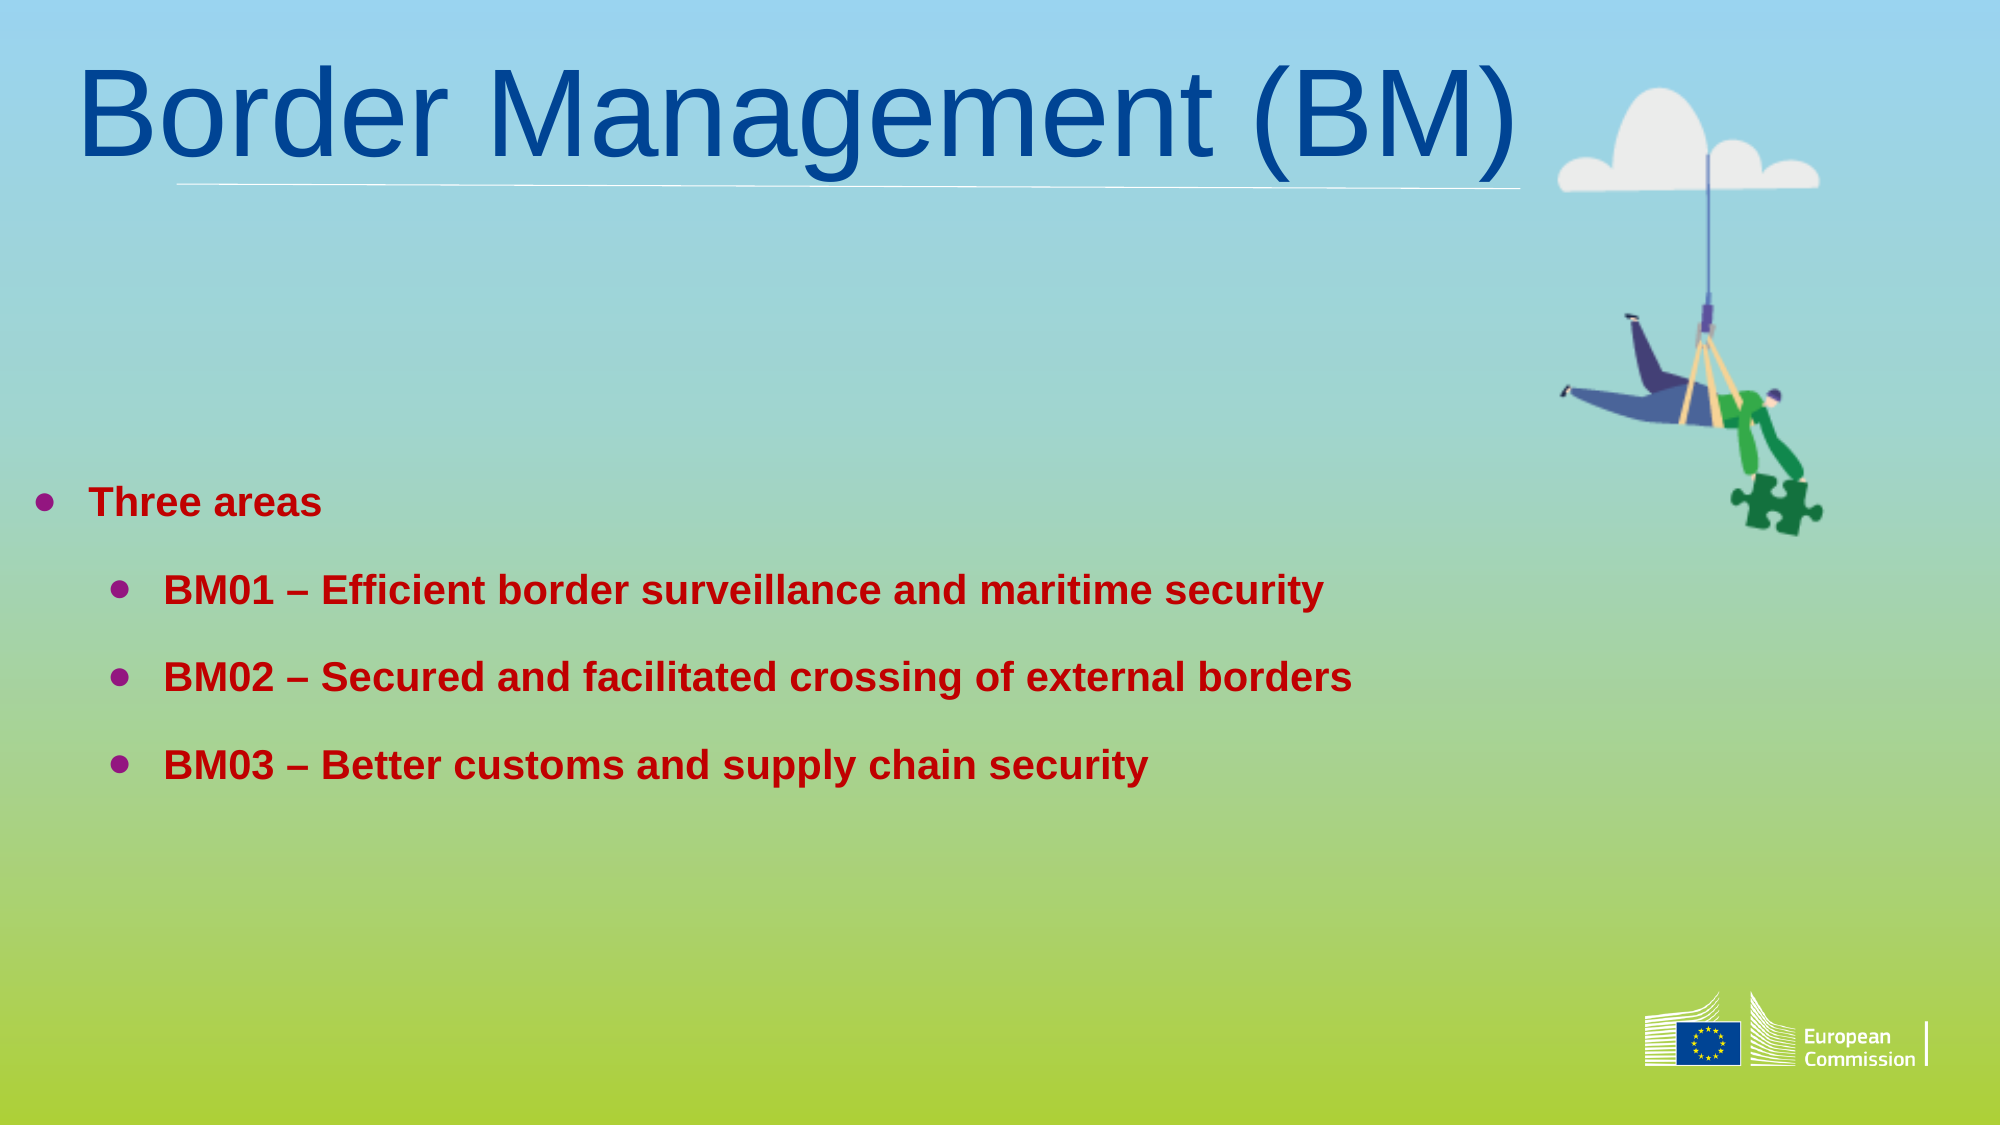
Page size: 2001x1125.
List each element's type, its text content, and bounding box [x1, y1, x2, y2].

subtitle Three areas BM01 – Efficient border surveillance and maritime security BM02 – Secured and facilitated crossing of external borders BM03 – Better customs and supply chain security [17, 442, 1891, 523]
title Border Management (BM) [60, 40, 1745, 328]
picture [0, 0, 2000, 1125]
